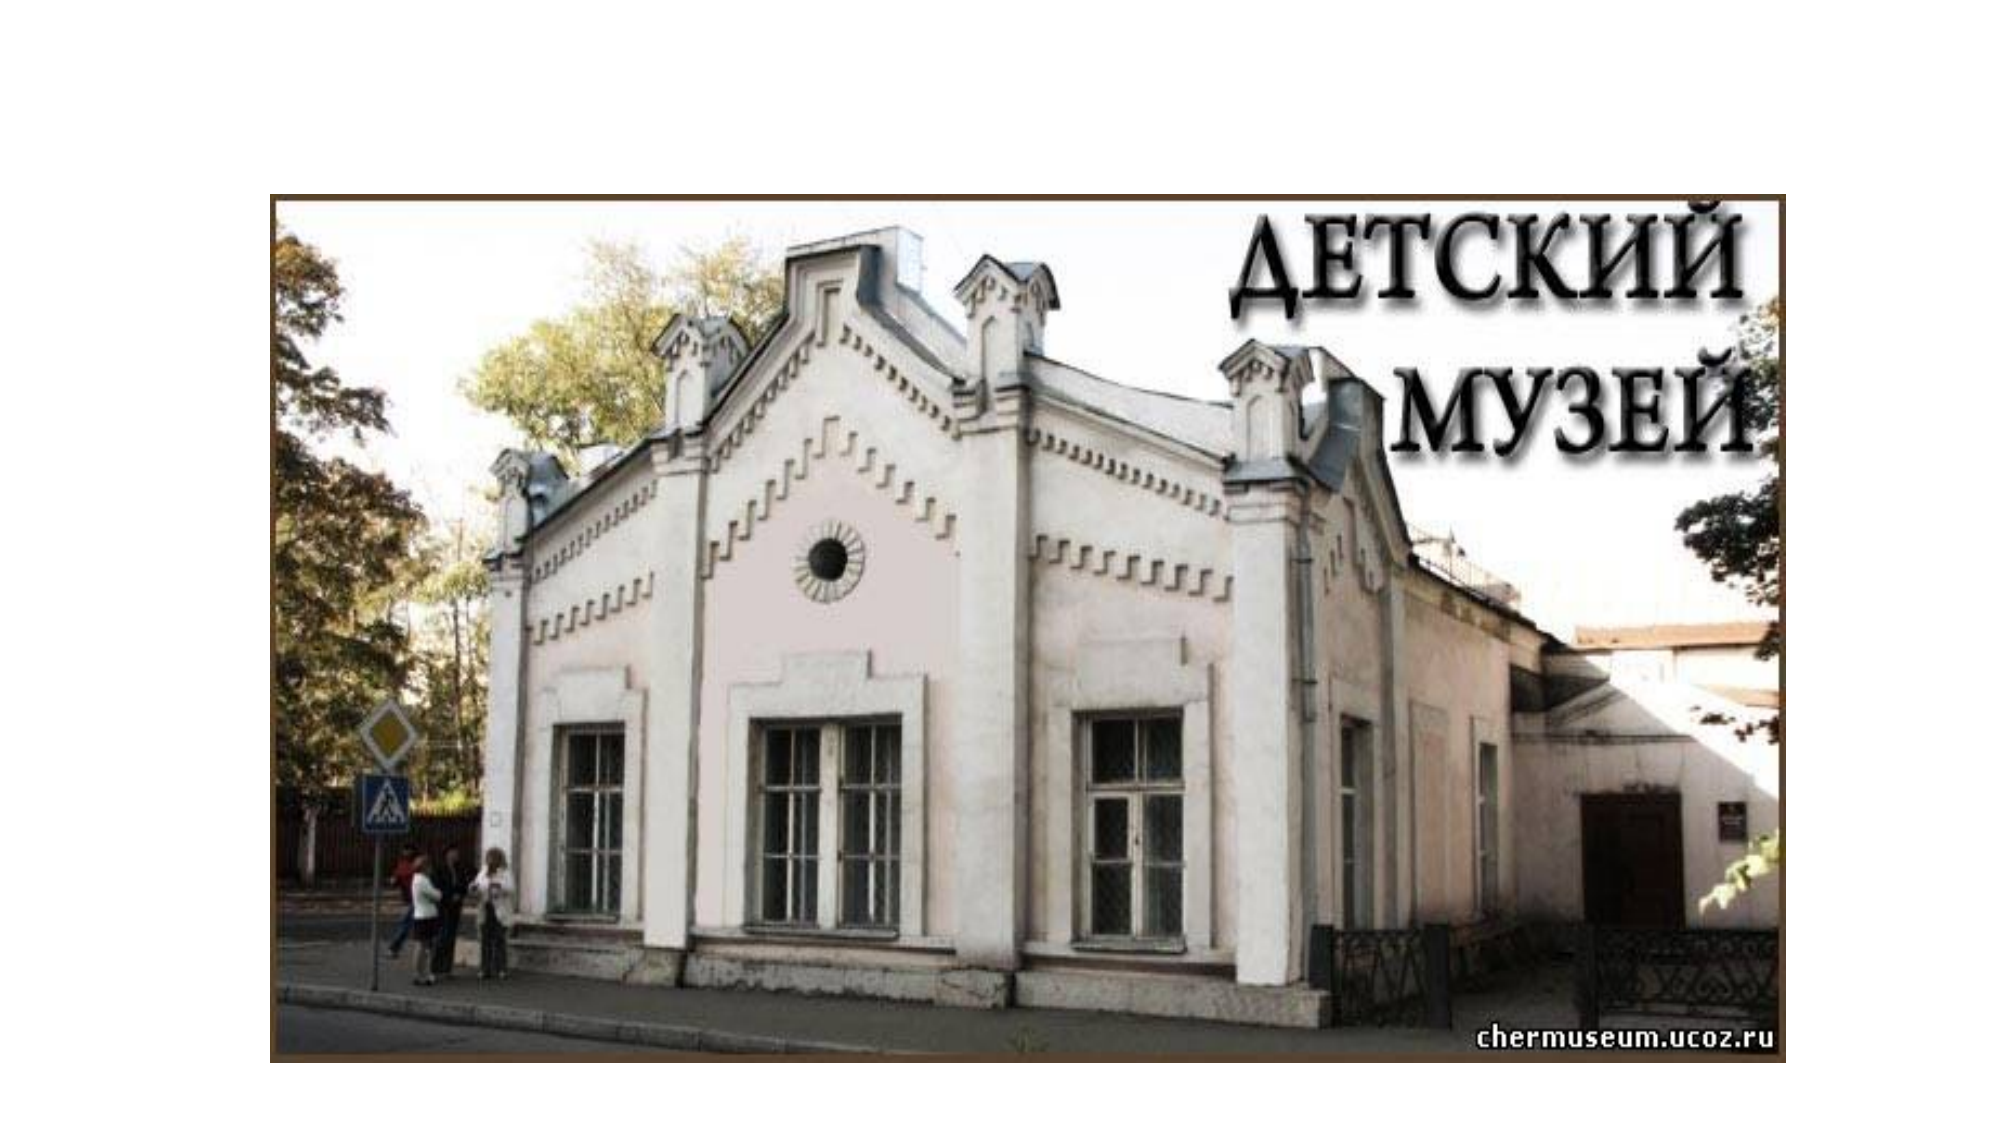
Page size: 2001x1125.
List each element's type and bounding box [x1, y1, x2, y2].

list [270, 194, 1786, 1063]
